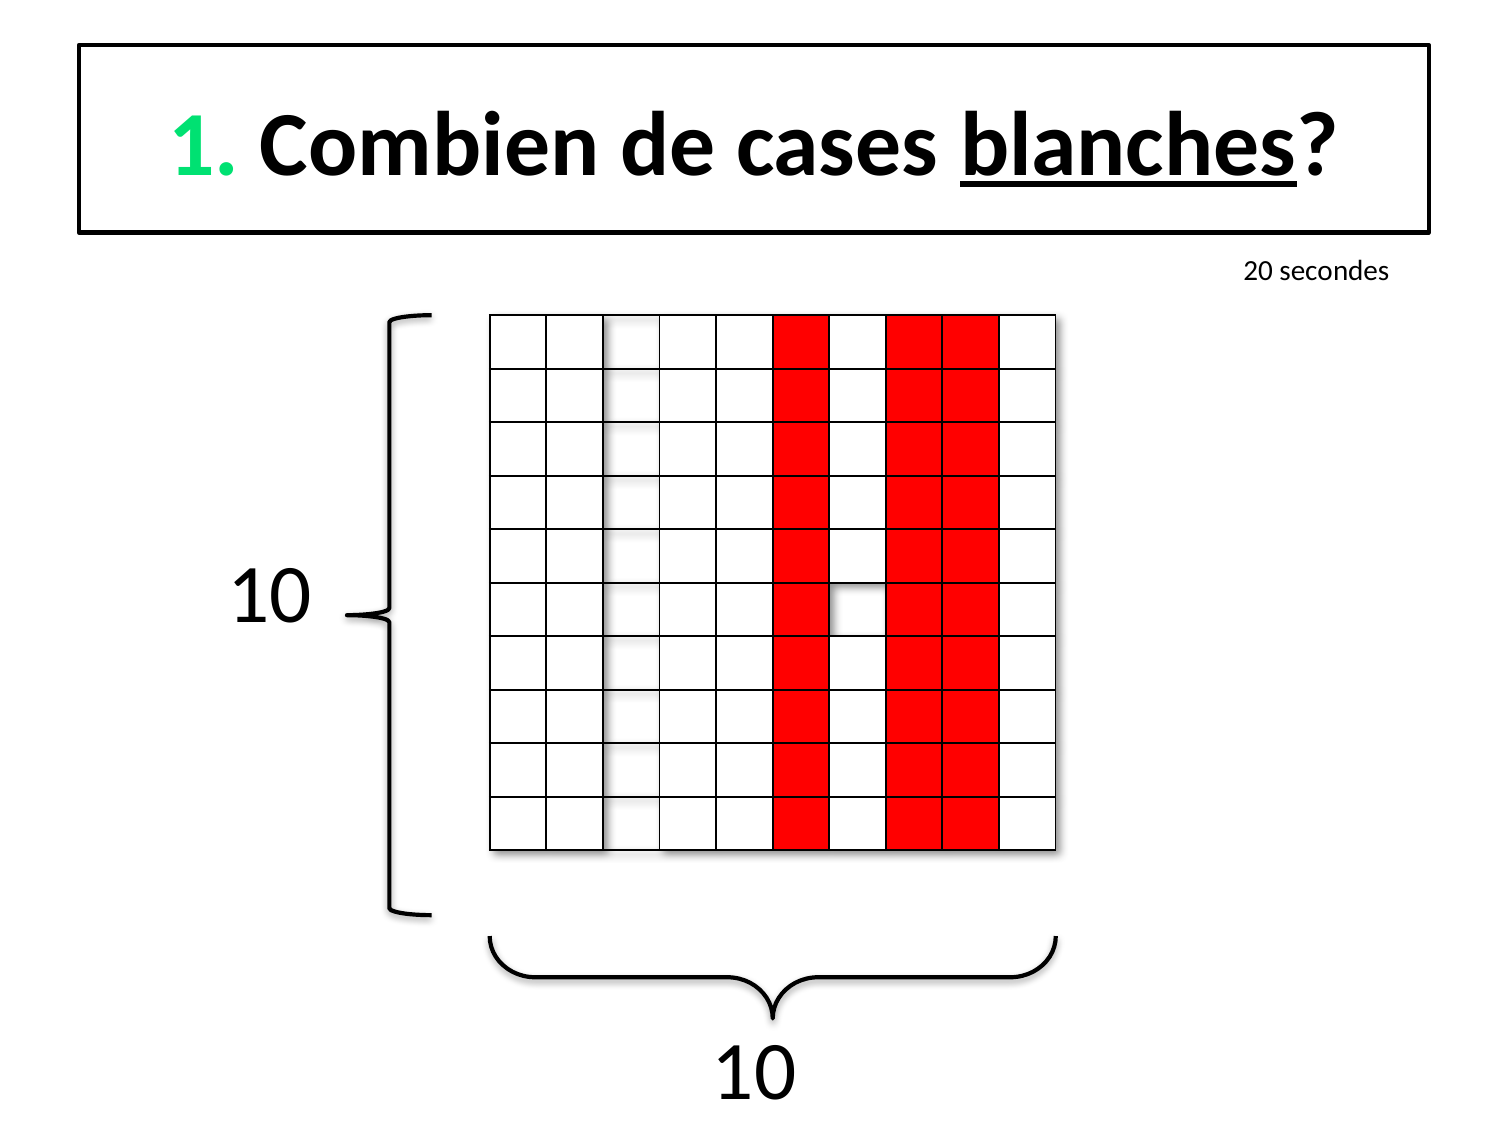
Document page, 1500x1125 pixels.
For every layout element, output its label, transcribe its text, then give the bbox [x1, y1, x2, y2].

table_cell [660, 637, 715, 689]
table_header [1000, 316, 1055, 368]
text_box 20 secondes [1228, 244, 1410, 294]
table_cell [717, 744, 772, 796]
table_cell [1000, 637, 1055, 689]
title 1. Combien de cases blanches? [77, 43, 1431, 235]
table_cell [604, 477, 659, 528]
table_cell [774, 584, 828, 635]
table_cell [887, 423, 941, 475]
table_cell [717, 584, 772, 635]
table_header [717, 316, 772, 368]
table_cell [887, 691, 941, 742]
table_cell [604, 637, 659, 689]
table_cell [1000, 370, 1055, 421]
table_cell [491, 691, 545, 742]
table_cell [943, 370, 998, 421]
table_cell [943, 637, 998, 689]
table_cell [717, 691, 772, 742]
table_cell [547, 584, 602, 635]
table_cell [547, 423, 602, 475]
table_cell [547, 744, 602, 796]
table_cell [660, 798, 715, 849]
text_box 10 [212, 532, 327, 647]
table_cell [887, 798, 941, 849]
table_cell [774, 530, 828, 582]
table_cell [717, 477, 772, 528]
table_cell [604, 691, 659, 742]
table_cell [491, 370, 545, 421]
table_header [491, 316, 545, 368]
table_cell [547, 530, 602, 582]
table_cell [774, 744, 828, 796]
text_box [344, 313, 432, 918]
table_cell [1000, 423, 1055, 475]
table_cell [943, 423, 998, 475]
table_header [887, 316, 941, 368]
table_cell [604, 370, 659, 421]
table_cell [660, 530, 715, 582]
table_cell [1000, 584, 1055, 635]
table_cell [943, 798, 998, 849]
table_cell [547, 477, 602, 528]
table_cell [660, 370, 715, 421]
table_cell [660, 691, 715, 742]
table_header [830, 316, 885, 368]
table_header [547, 316, 602, 368]
table_cell [943, 530, 998, 582]
table_cell [491, 798, 545, 849]
table_cell [717, 637, 772, 689]
table_cell [660, 477, 715, 528]
table_header [943, 316, 998, 368]
table_header [604, 316, 659, 368]
table_cell [830, 798, 885, 849]
table_cell [943, 691, 998, 742]
table_cell [774, 477, 828, 528]
table_cell [943, 584, 998, 635]
table_cell [830, 477, 885, 528]
table_cell [491, 423, 545, 475]
table_cell [660, 423, 715, 475]
table_cell [887, 370, 941, 421]
table_cell [830, 637, 885, 689]
table_header [774, 316, 828, 368]
table_cell [887, 744, 941, 796]
table_cell [887, 637, 941, 689]
table_cell [1000, 530, 1055, 582]
table_cell [491, 637, 545, 689]
table_cell [604, 798, 659, 849]
table_cell [717, 530, 772, 582]
table_cell [774, 798, 828, 849]
table_cell [774, 423, 828, 475]
table_cell [717, 423, 772, 475]
table_cell [491, 584, 545, 635]
text_box [487, 935, 1058, 1008]
table_cell [660, 744, 715, 796]
table_cell [830, 370, 885, 421]
table_cell [774, 637, 828, 689]
table_cell [830, 423, 885, 475]
table_cell [830, 530, 885, 582]
table_cell [717, 370, 772, 421]
table_cell [660, 584, 715, 635]
table_cell [547, 798, 602, 849]
table_cell [943, 744, 998, 796]
table_cell [1000, 744, 1055, 796]
table_cell [547, 637, 602, 689]
table_cell [604, 584, 659, 635]
table_cell [943, 477, 998, 528]
table_cell [491, 744, 545, 796]
table_cell [604, 423, 659, 475]
table_cell [491, 530, 545, 582]
table_cell [830, 584, 885, 635]
table_cell [604, 744, 659, 796]
table_cell [604, 530, 659, 582]
table_cell [1000, 477, 1055, 528]
table_cell [774, 370, 828, 421]
table_cell [830, 744, 885, 796]
text_box 10 [697, 1008, 812, 1124]
table_cell [887, 530, 941, 582]
table_cell [887, 584, 941, 635]
table_cell [547, 691, 602, 742]
table_cell [1000, 798, 1055, 849]
table_header [660, 316, 715, 368]
table_cell [887, 477, 941, 528]
table_cell [491, 477, 545, 528]
table_cell [1000, 691, 1055, 742]
table_cell [774, 691, 828, 742]
table_cell [547, 370, 602, 421]
table_cell [830, 691, 885, 742]
table_cell [717, 798, 772, 849]
